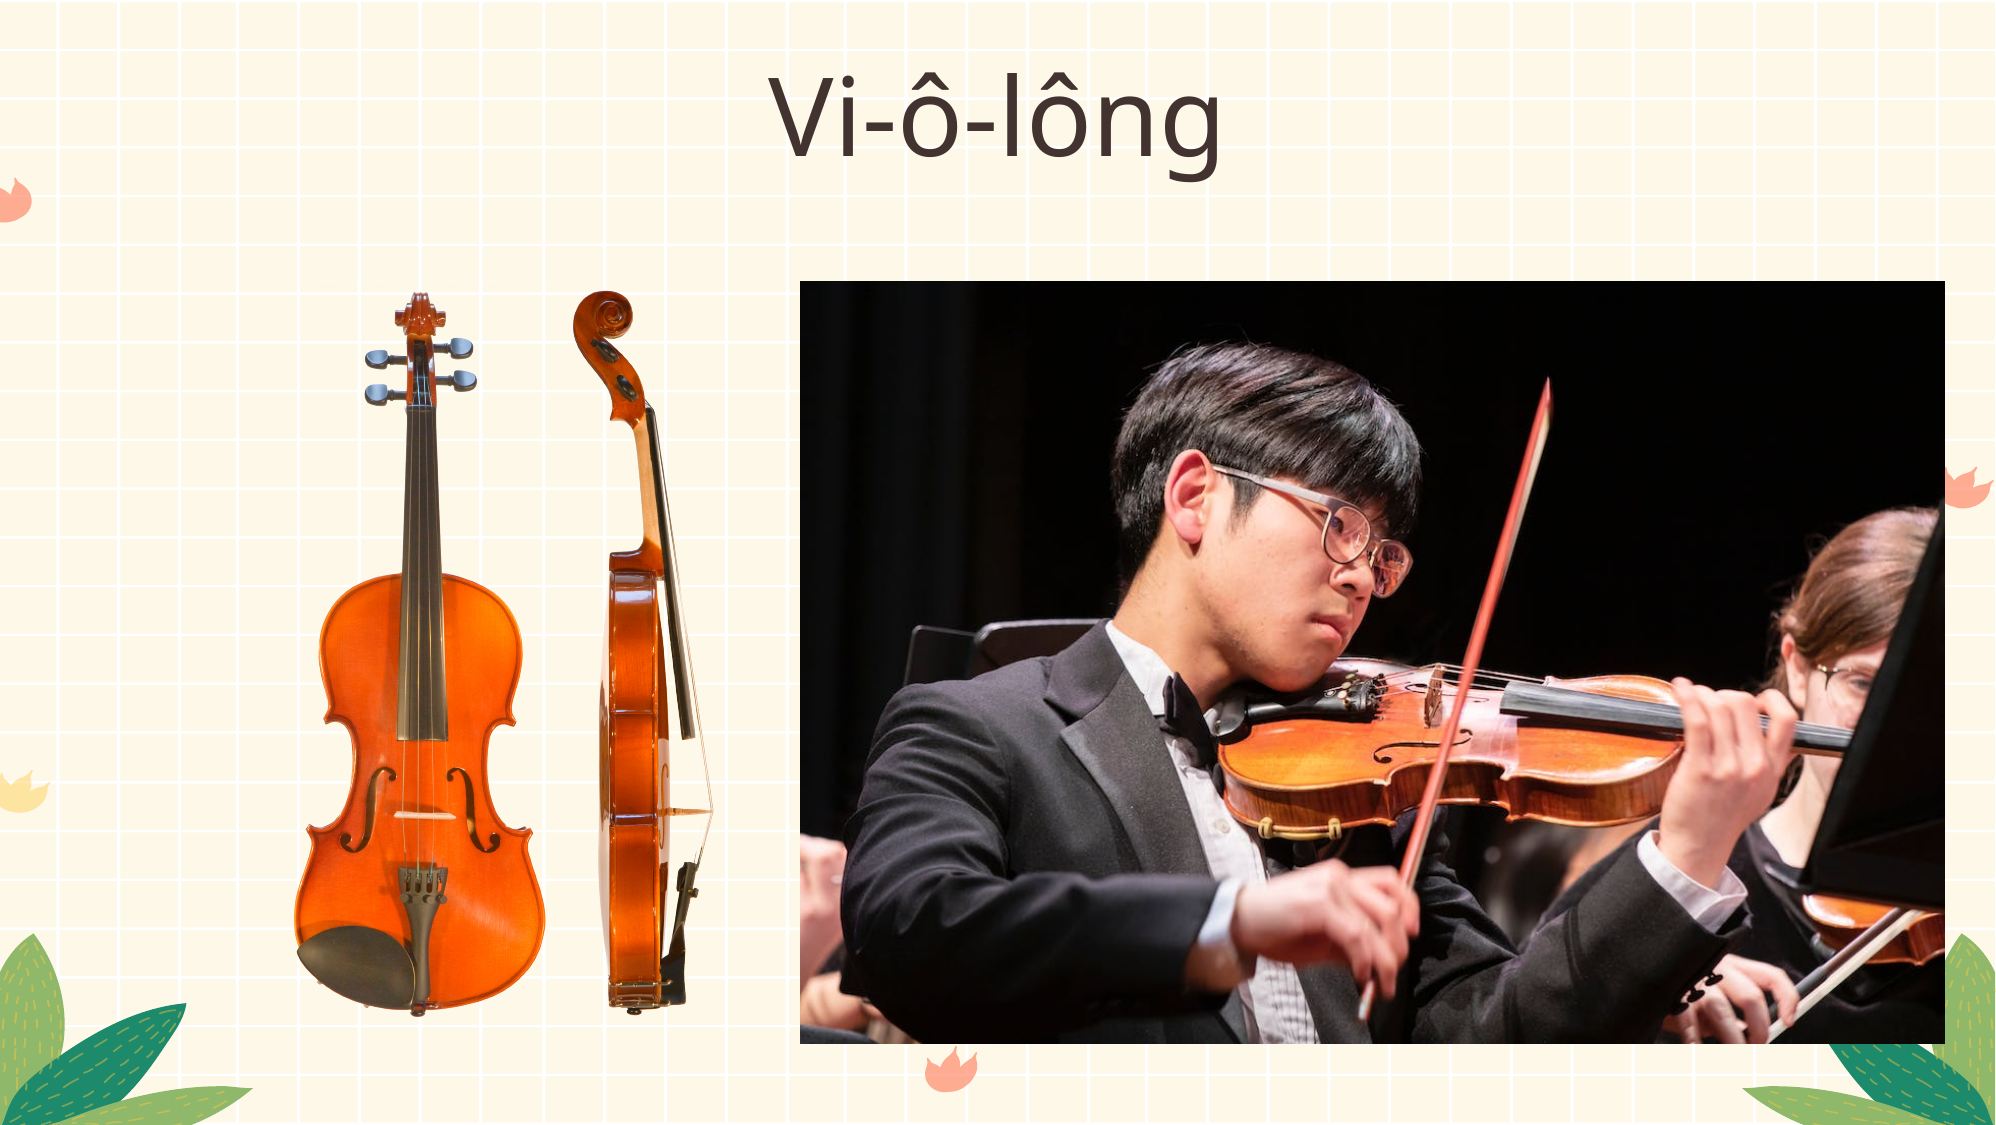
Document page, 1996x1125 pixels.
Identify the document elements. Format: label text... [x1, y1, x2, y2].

title Vi-ô-lông [157, 28, 1838, 134]
picture [273, 280, 743, 1044]
picture [800, 280, 1945, 1044]
